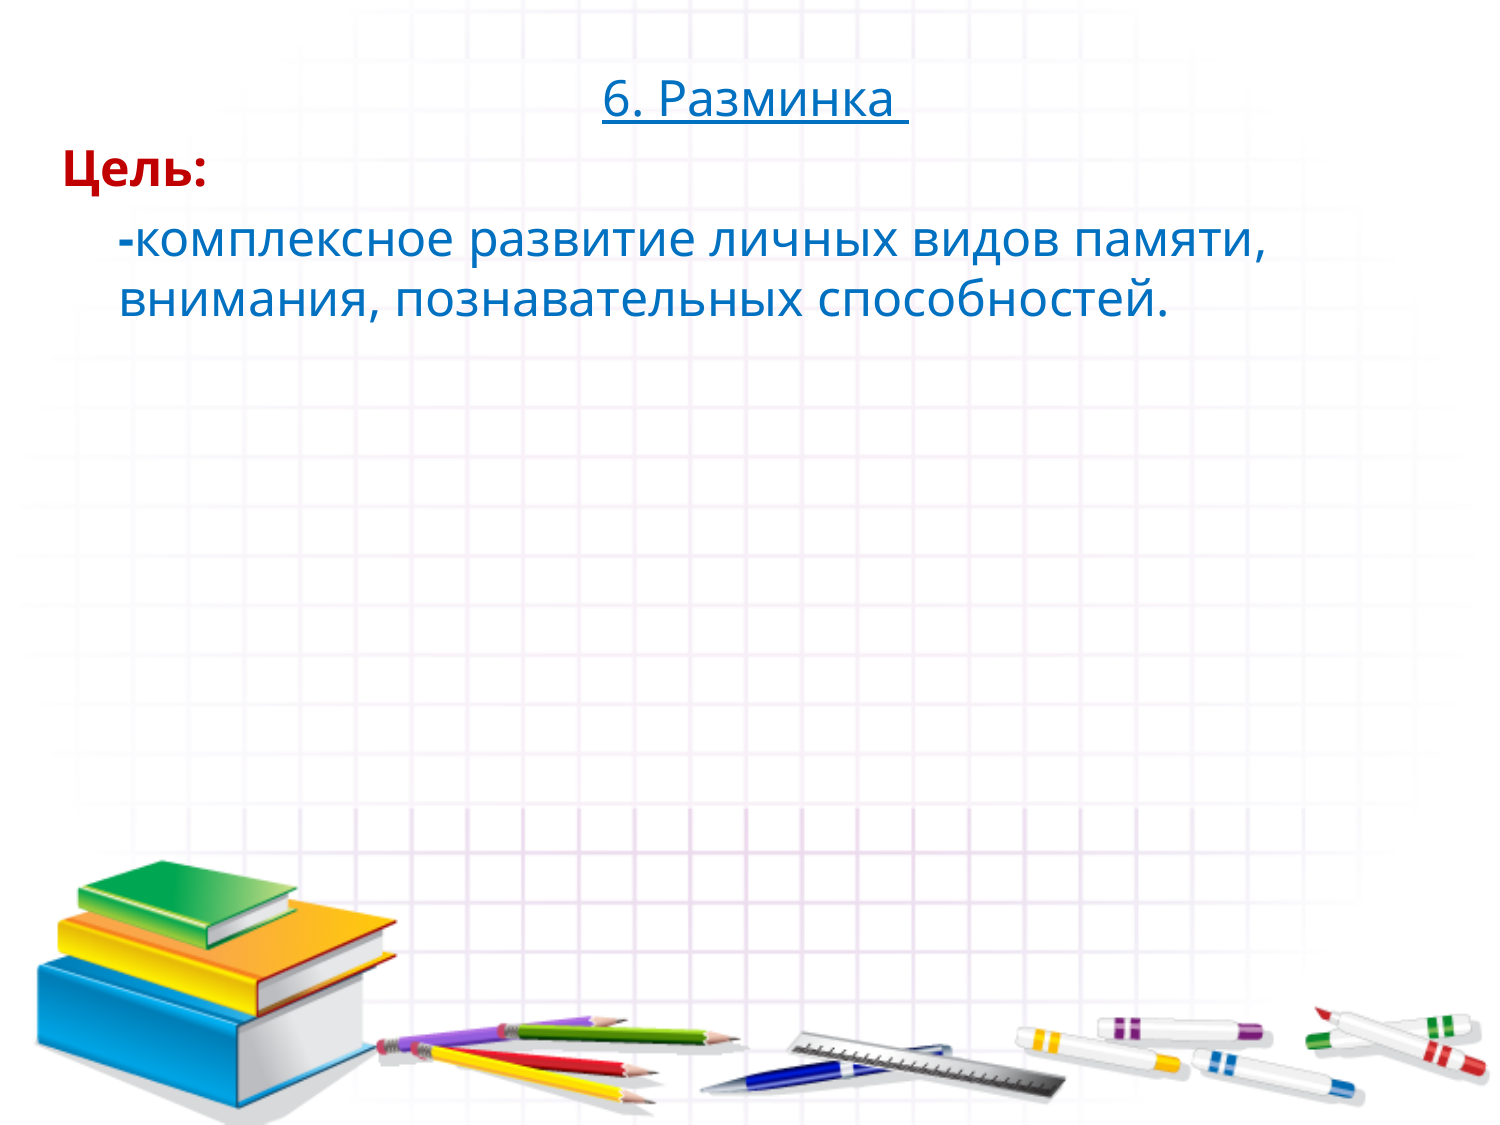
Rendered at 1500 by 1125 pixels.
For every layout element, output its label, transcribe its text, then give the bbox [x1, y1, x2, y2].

picture [0, 0, 1500, 1125]
list 6. Разминка Цель: -комплексное развитие личных видов памяти, внимания, познавательных способностей. [46, 58, 1465, 809]
